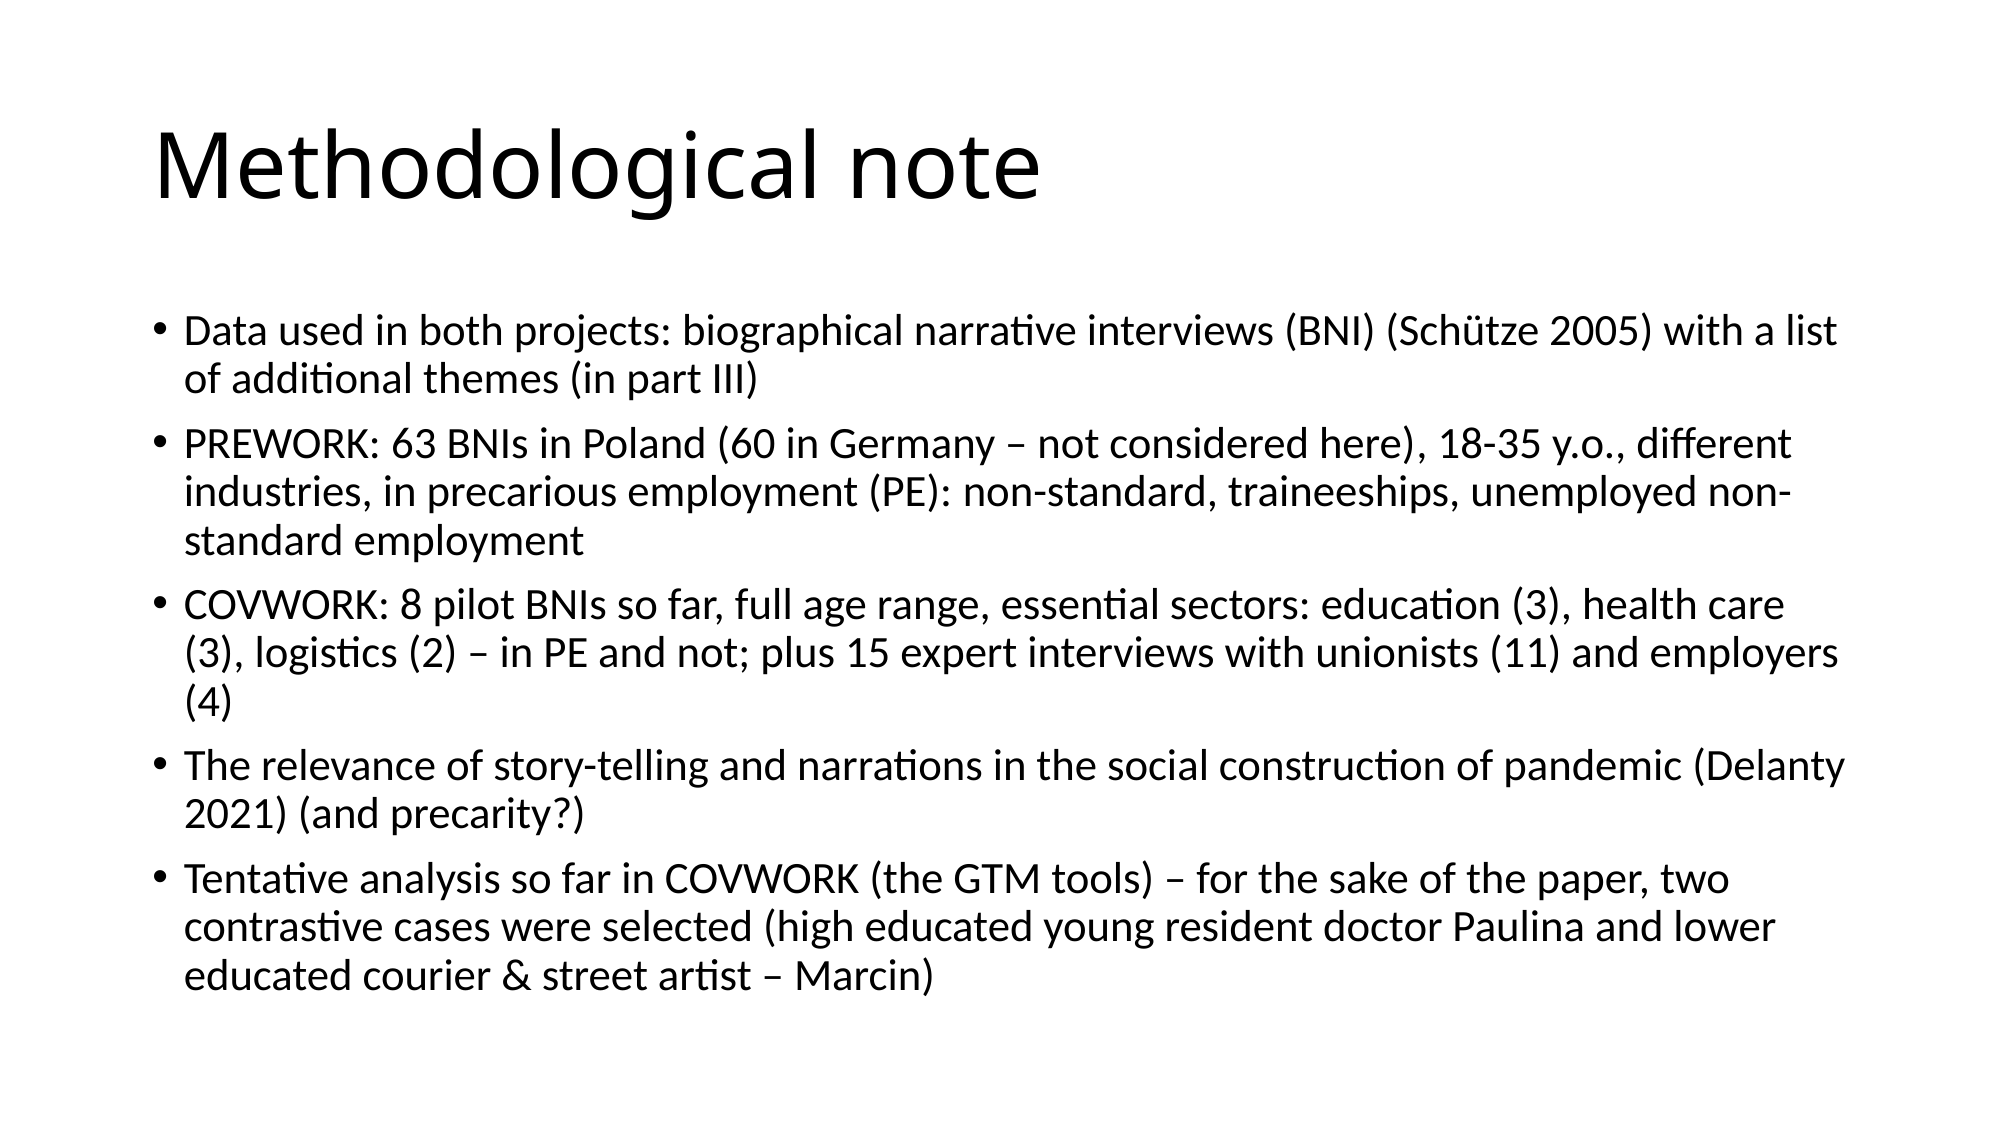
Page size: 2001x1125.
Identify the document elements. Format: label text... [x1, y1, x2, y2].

title Methodological note [137, 59, 1863, 278]
list Data used in both projects: biographical narrative interviews (BNI) (Schütze 2005) with a list of additional themes (in part III) PREWORK: 63 BNIs in Poland (60 in Germany – not considered here), 18-35 y.o., different industries, in precarious employment (PE): non-standard, traineeships, unemployed non-standard employment COVWORK: 8 pilot BNIs so far, full age range, essential sectors: education (3), health care (3), logistics (2) – in PE and not; plus 15 expert interviews with unionists (11) and employers (4) The relevance of story-telling and narrations in the social construction of pandemic (Delanty 2021) (and precarity?) Tentative analysis so far in COVWORK (the GTM tools) – for the sake of the paper, two contrastive cases were selected (high educated young resident doctor Paulina and lower educated courier & street artist – Marcin) [137, 299, 1863, 1014]
